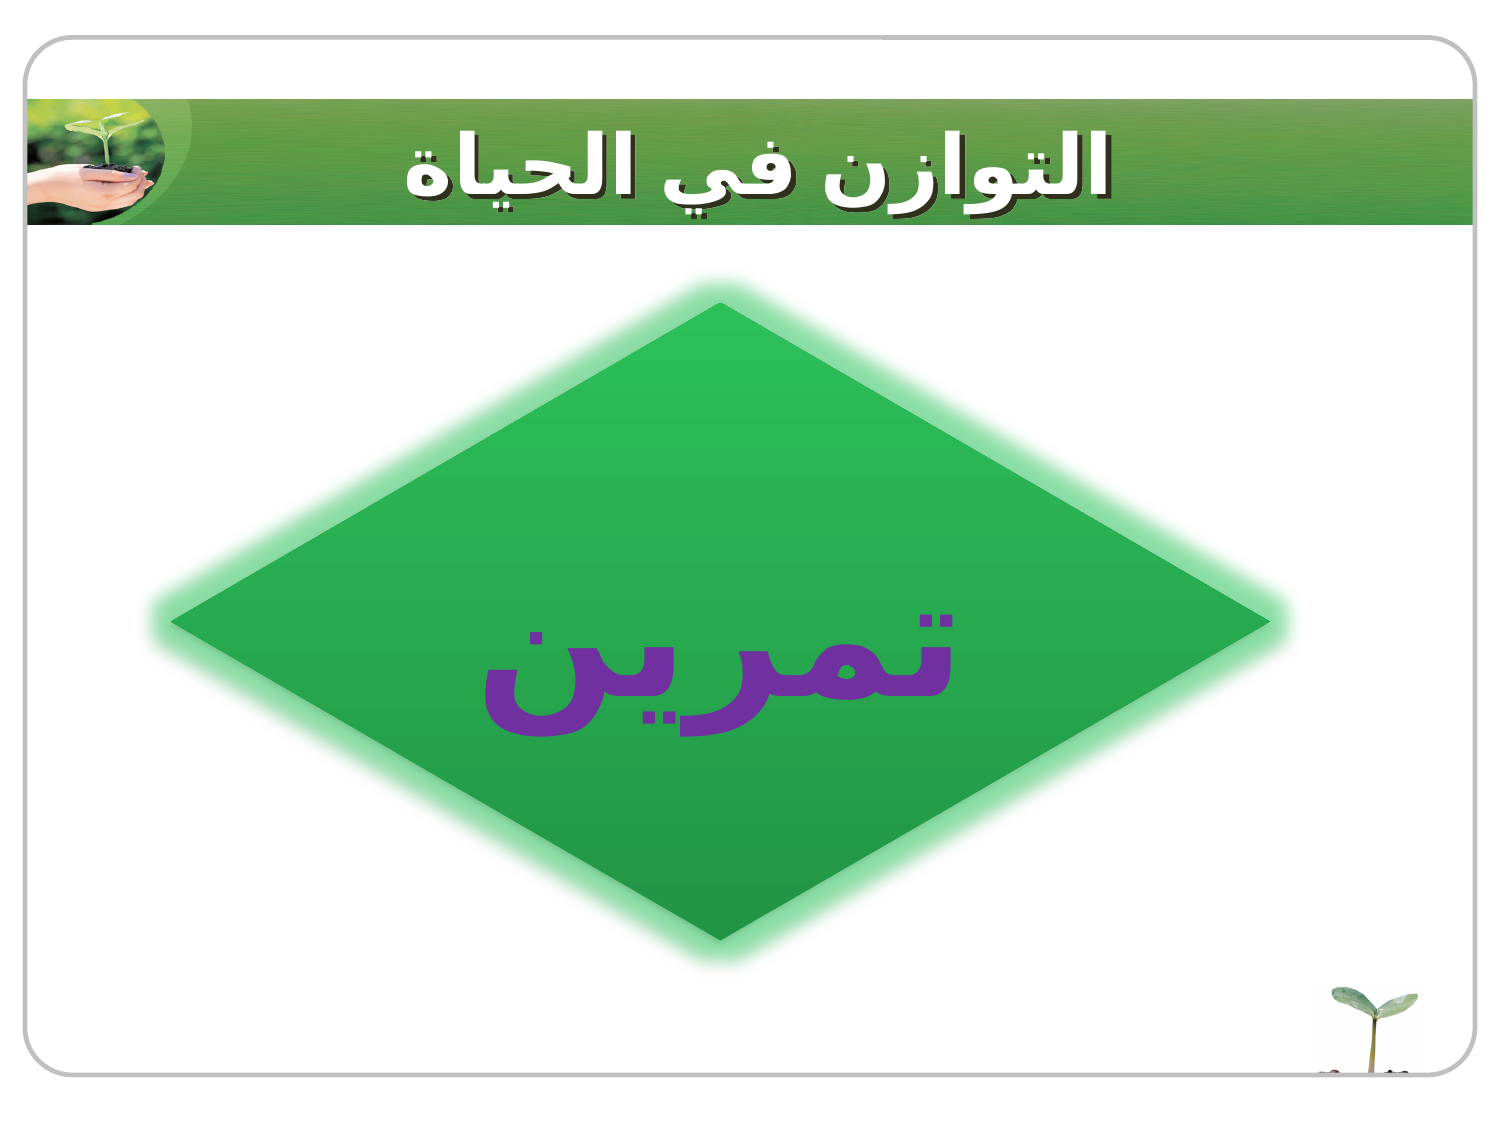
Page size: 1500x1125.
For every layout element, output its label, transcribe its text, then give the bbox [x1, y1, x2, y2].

picture [1312, 987, 1425, 1072]
title التوازن في الحياة [212, 117, 1306, 205]
picture [28, 99, 1472, 225]
text_box تمرين [171, 302, 1270, 941]
